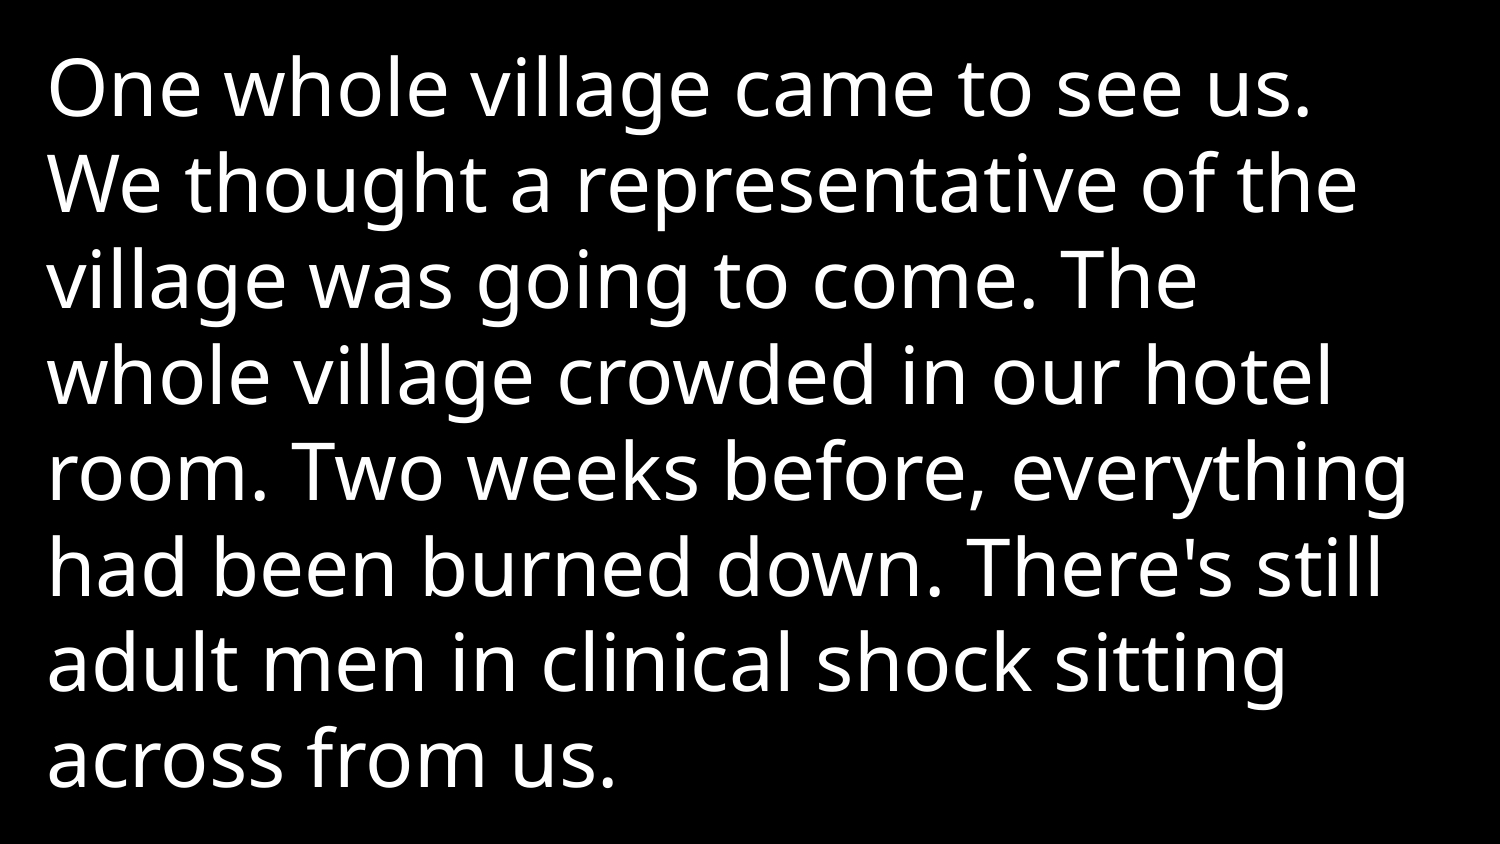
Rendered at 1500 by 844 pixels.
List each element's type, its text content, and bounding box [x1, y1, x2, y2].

list One whole village came to see us. We thought a representative of the village was going to come. The whole village crowded in our hotel room. Two weeks before, everything had been burned down. There's still adult men in clinical shock sitting across from us. [37, 32, 1438, 810]
